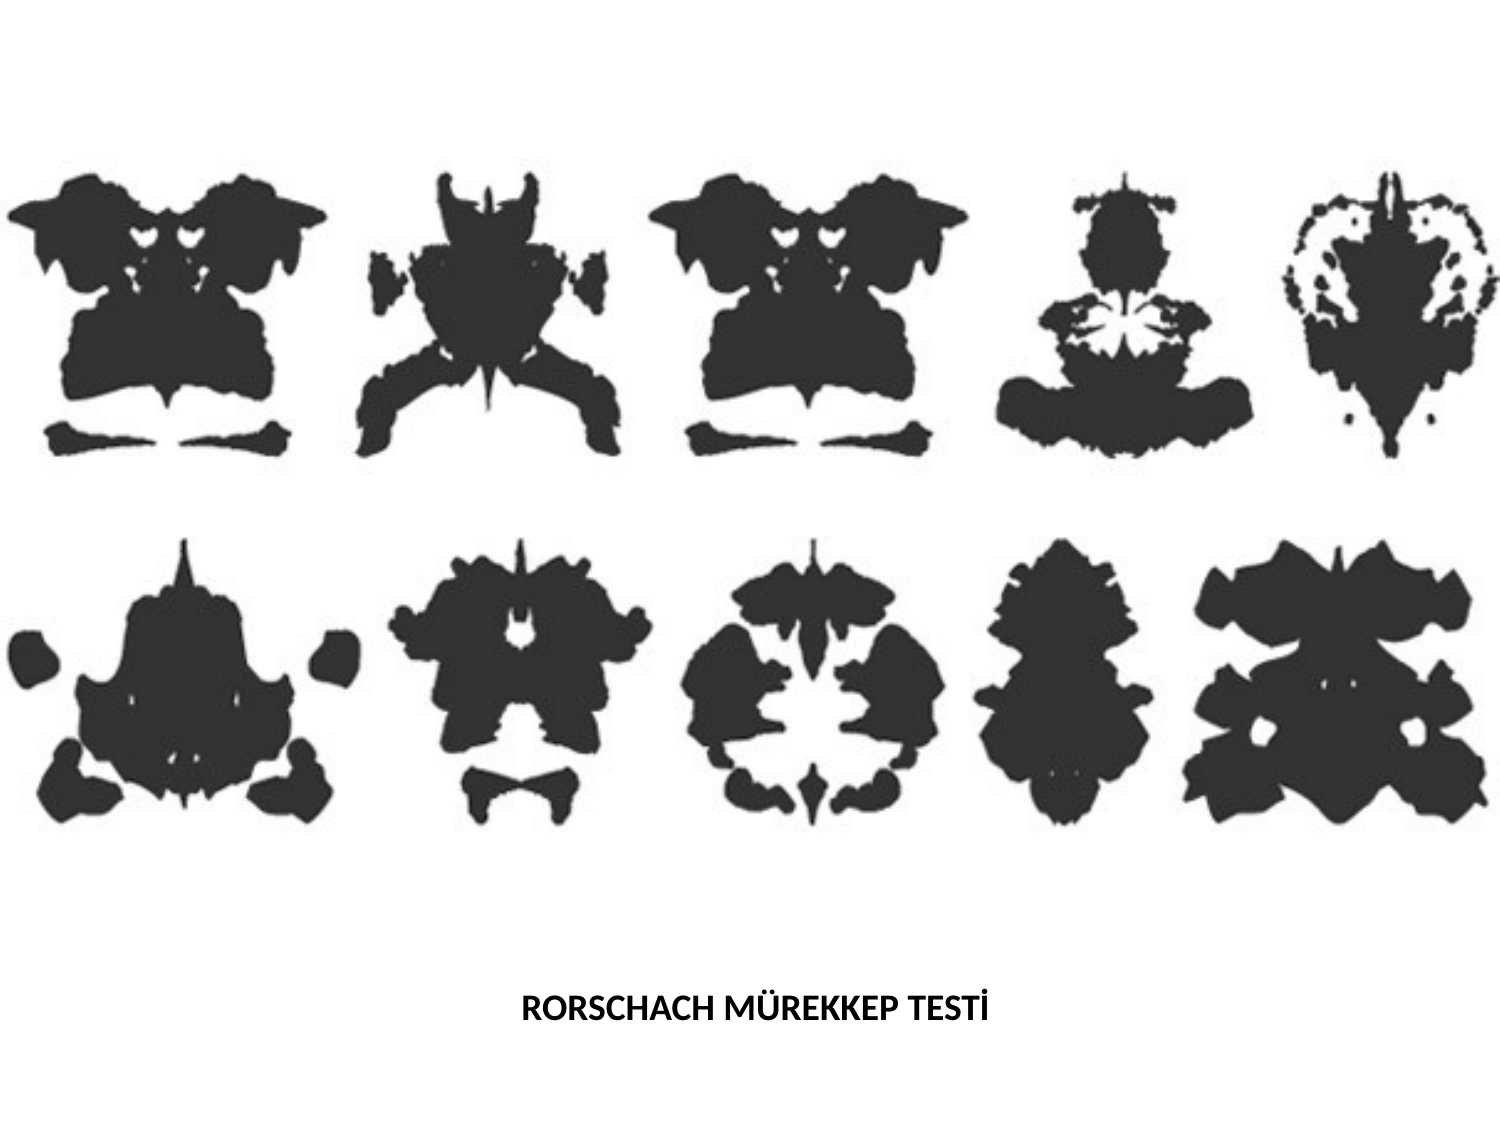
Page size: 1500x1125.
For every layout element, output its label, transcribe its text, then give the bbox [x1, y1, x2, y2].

text_box RORSCHACH MÜREKKEP TESTİ [395, 975, 1117, 1036]
picture [0, 80, 1500, 923]
